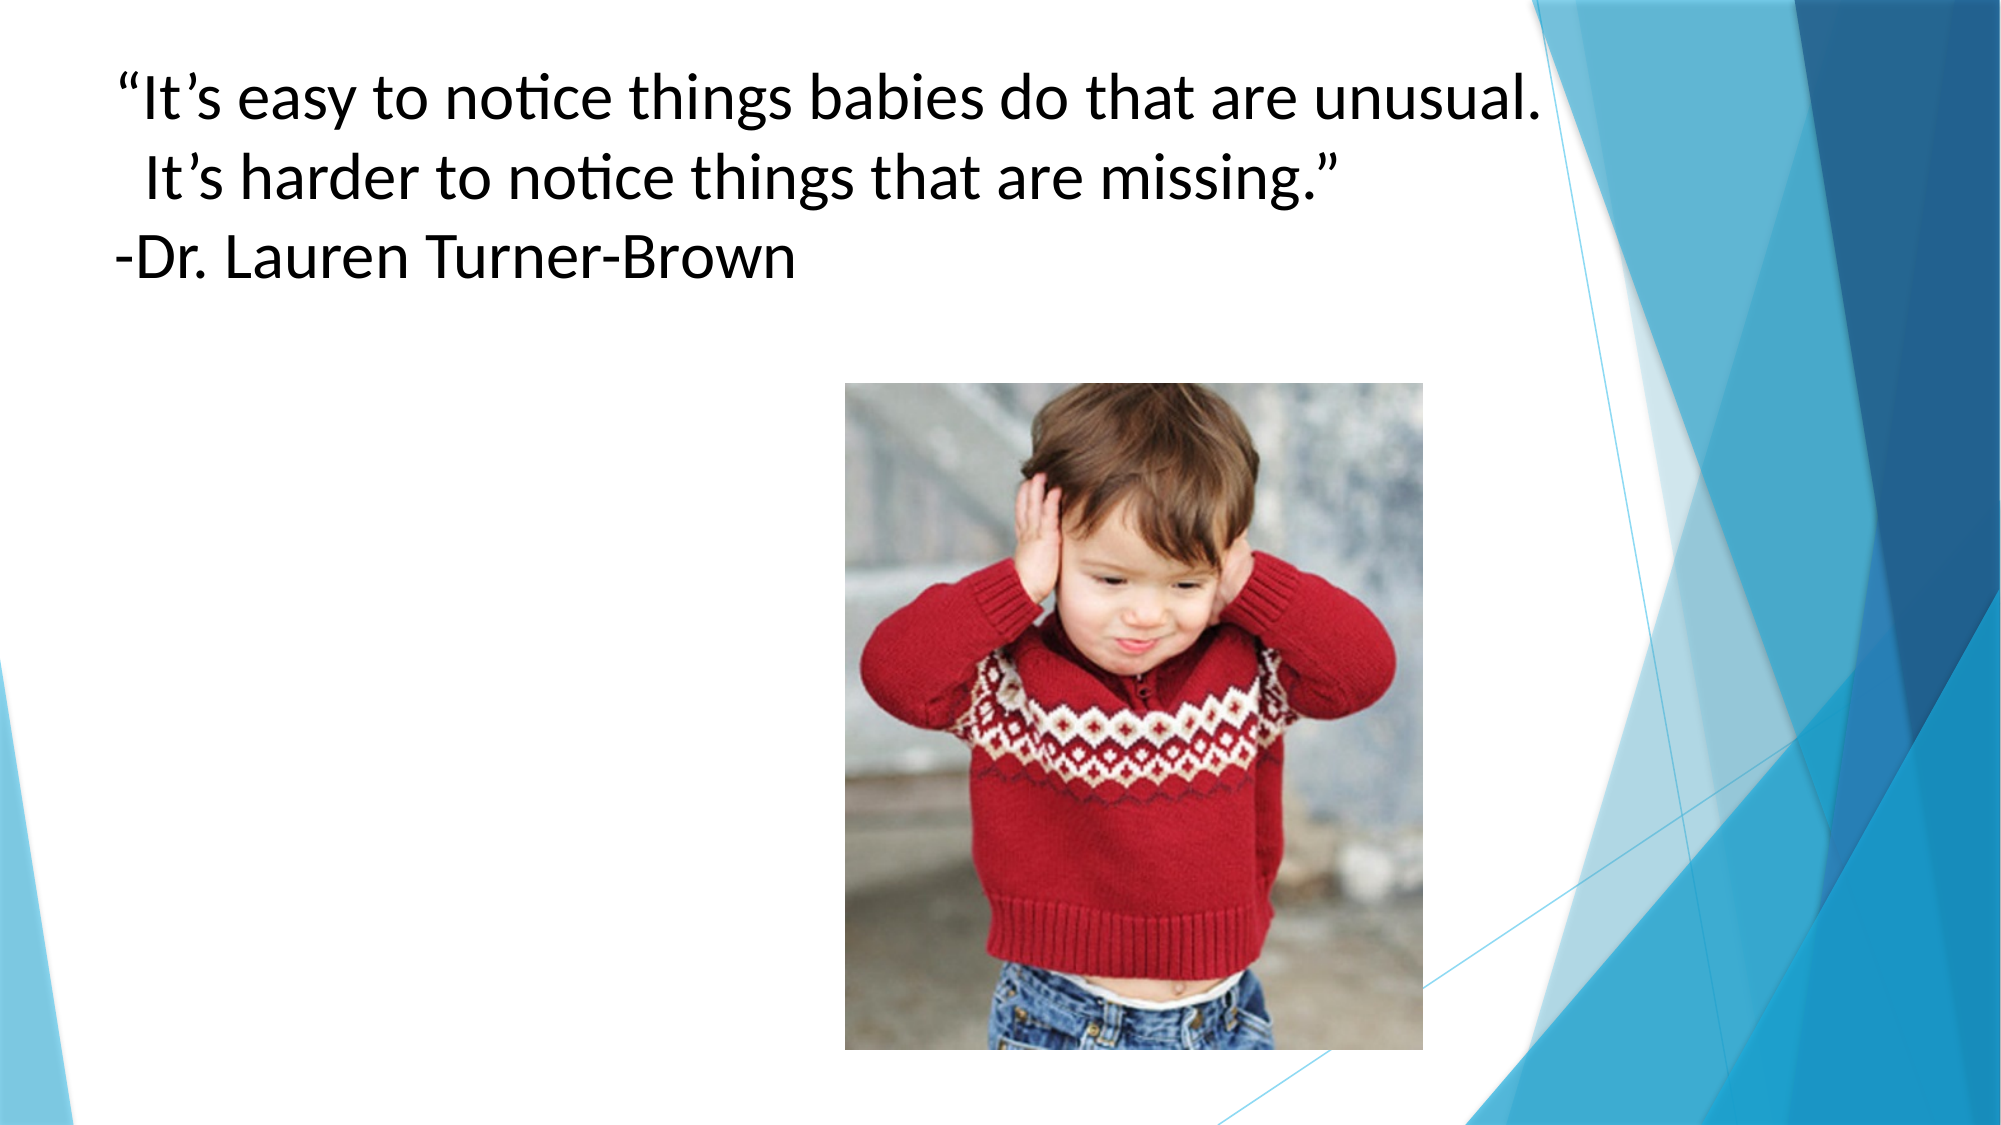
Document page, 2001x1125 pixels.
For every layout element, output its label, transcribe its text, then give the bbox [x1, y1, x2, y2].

picture [844, 383, 1423, 1051]
text_box “It’s easy to notice things babies do that are unusual. It’s harder to notice things that are missing.” -Dr. Lauren Turner-Brown [99, 45, 1900, 788]
